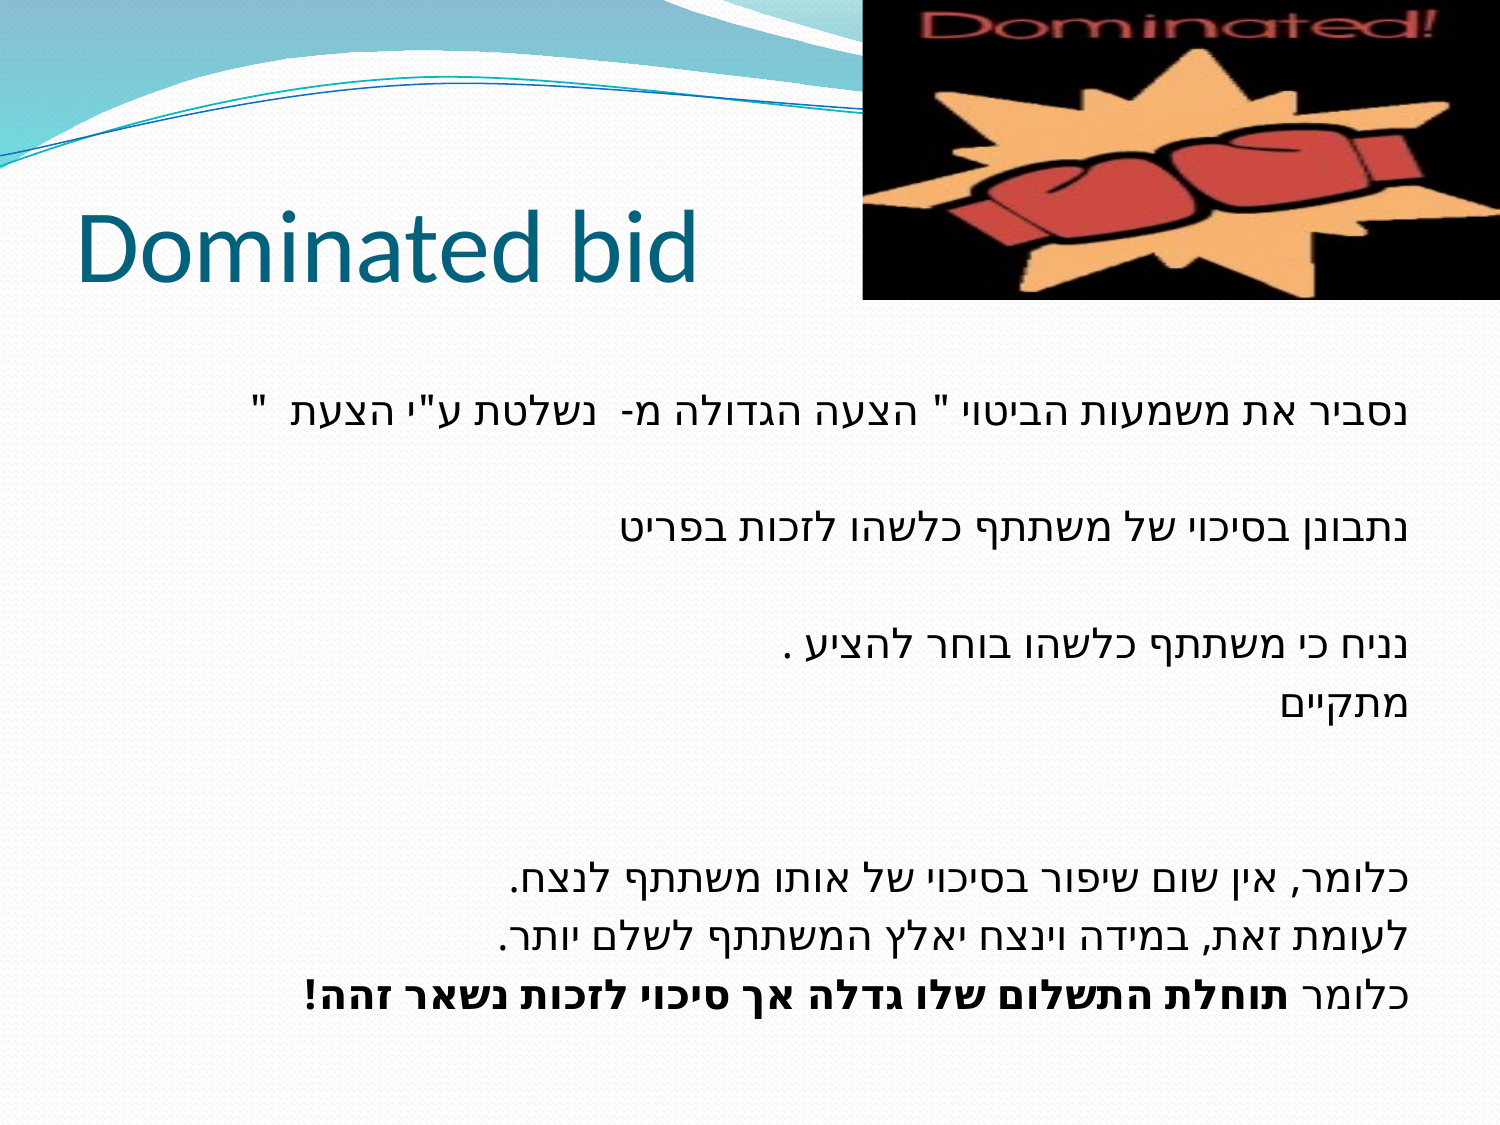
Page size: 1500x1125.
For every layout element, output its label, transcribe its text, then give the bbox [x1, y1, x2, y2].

picture [862, 0, 1500, 301]
title Dominated bid [75, 115, 858, 303]
